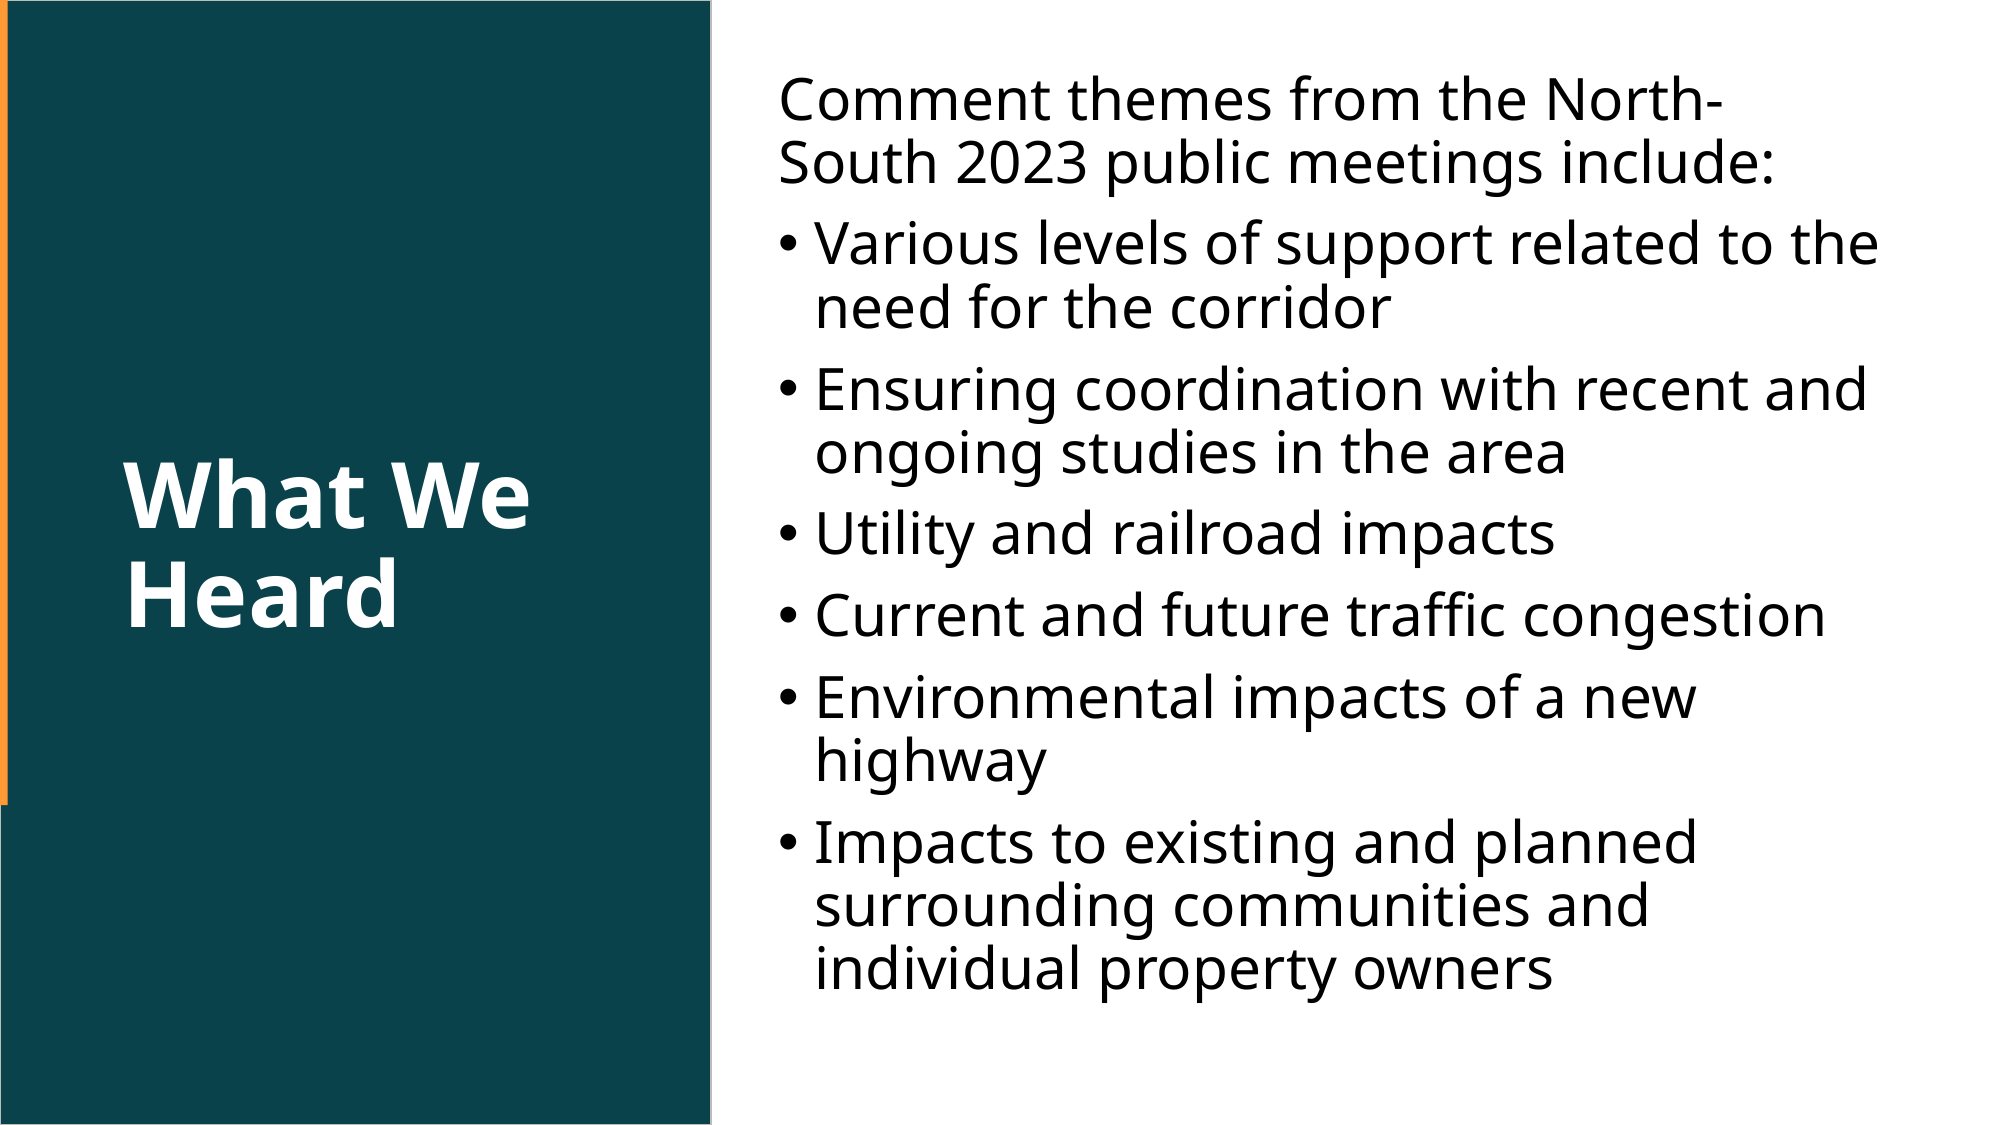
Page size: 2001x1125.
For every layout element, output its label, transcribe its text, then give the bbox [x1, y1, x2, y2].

title What We Heard [108, 81, 647, 1016]
list Comment themes from the North-South 2023 public meetings include: Various levels of support related to the need for the corridor Ensuring coordination with recent and ongoing studies in the area Utility and railroad impacts Current and future traffic congestion Environmental impacts of a new highway Impacts to existing and planned surrounding communities and individual property owners [763, 62, 1952, 1016]
